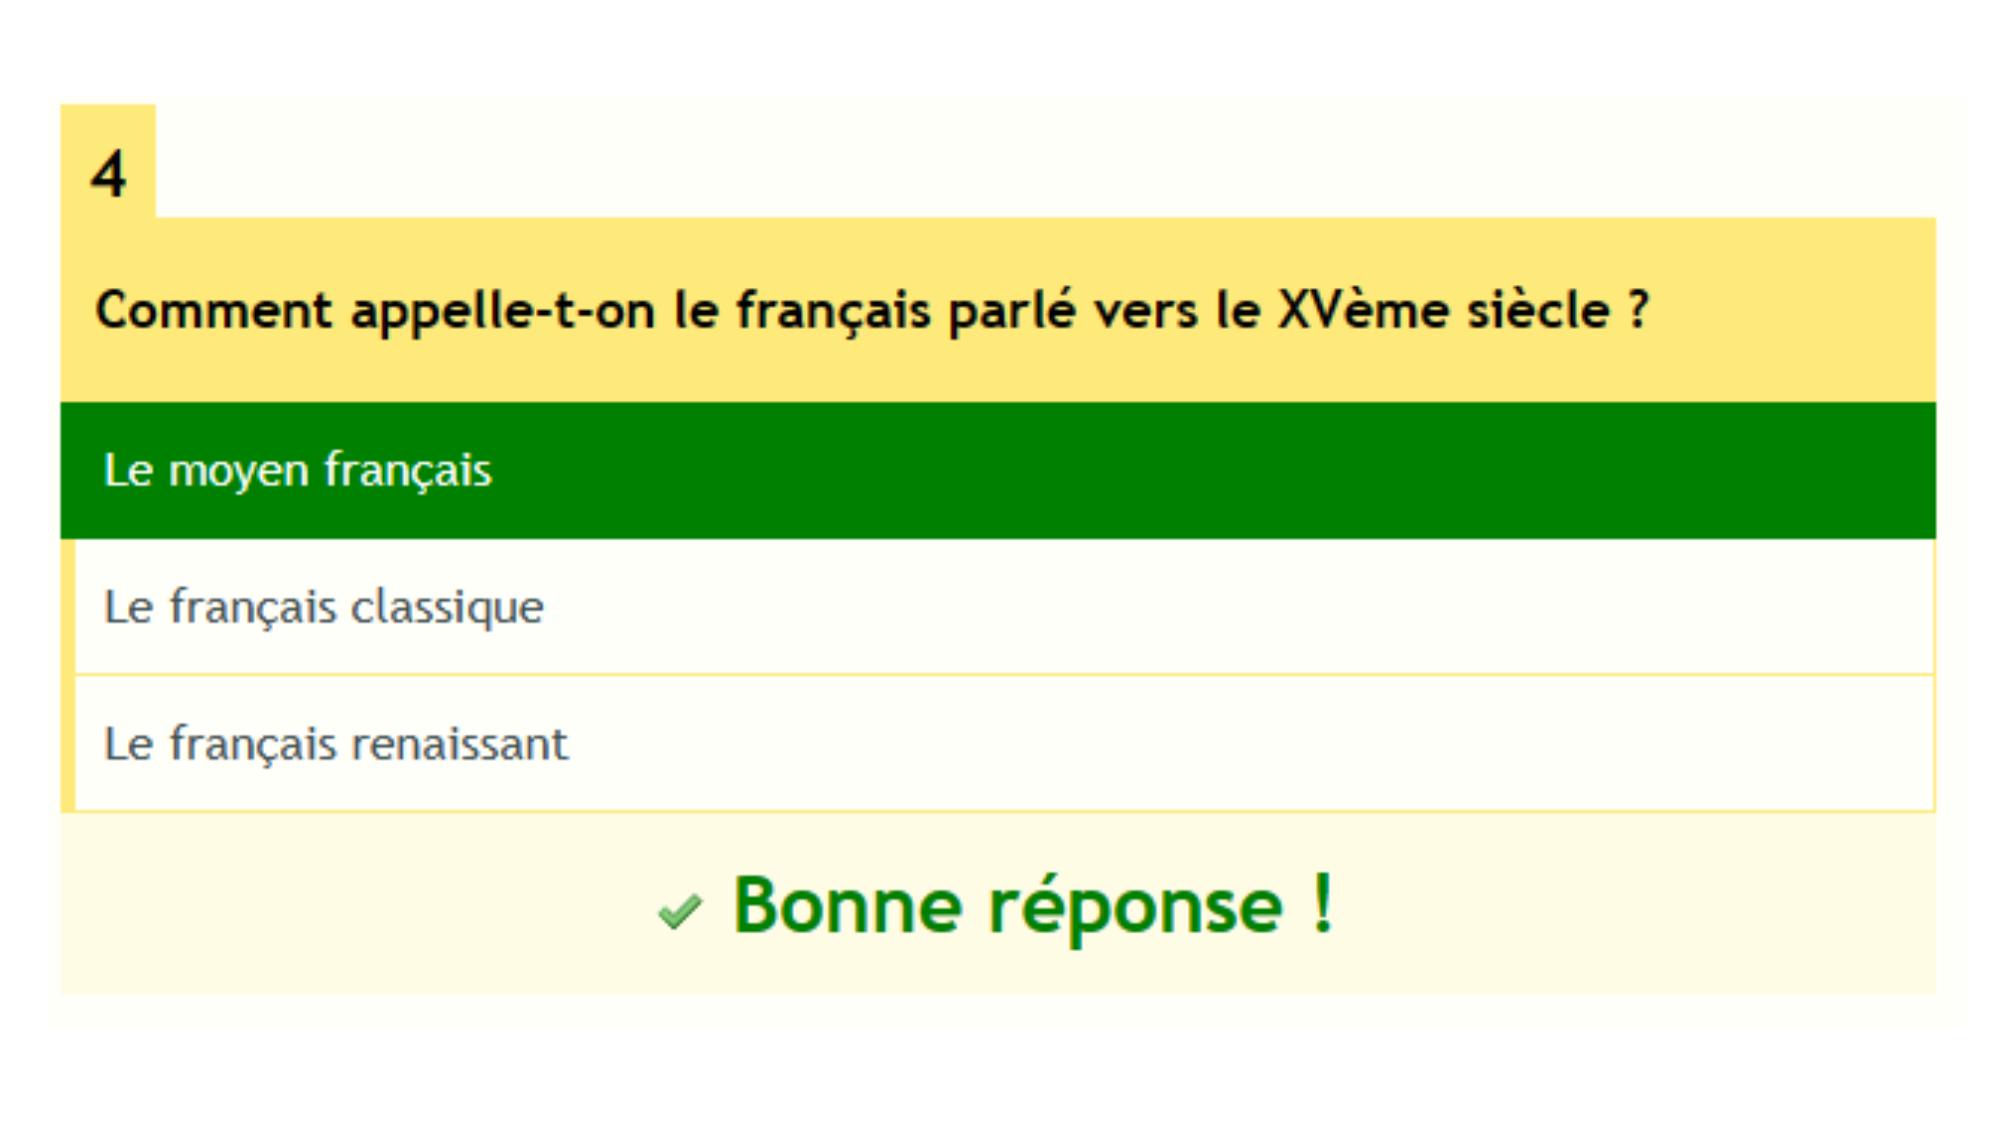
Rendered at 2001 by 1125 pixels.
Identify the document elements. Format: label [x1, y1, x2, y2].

picture [46, 96, 1967, 1027]
